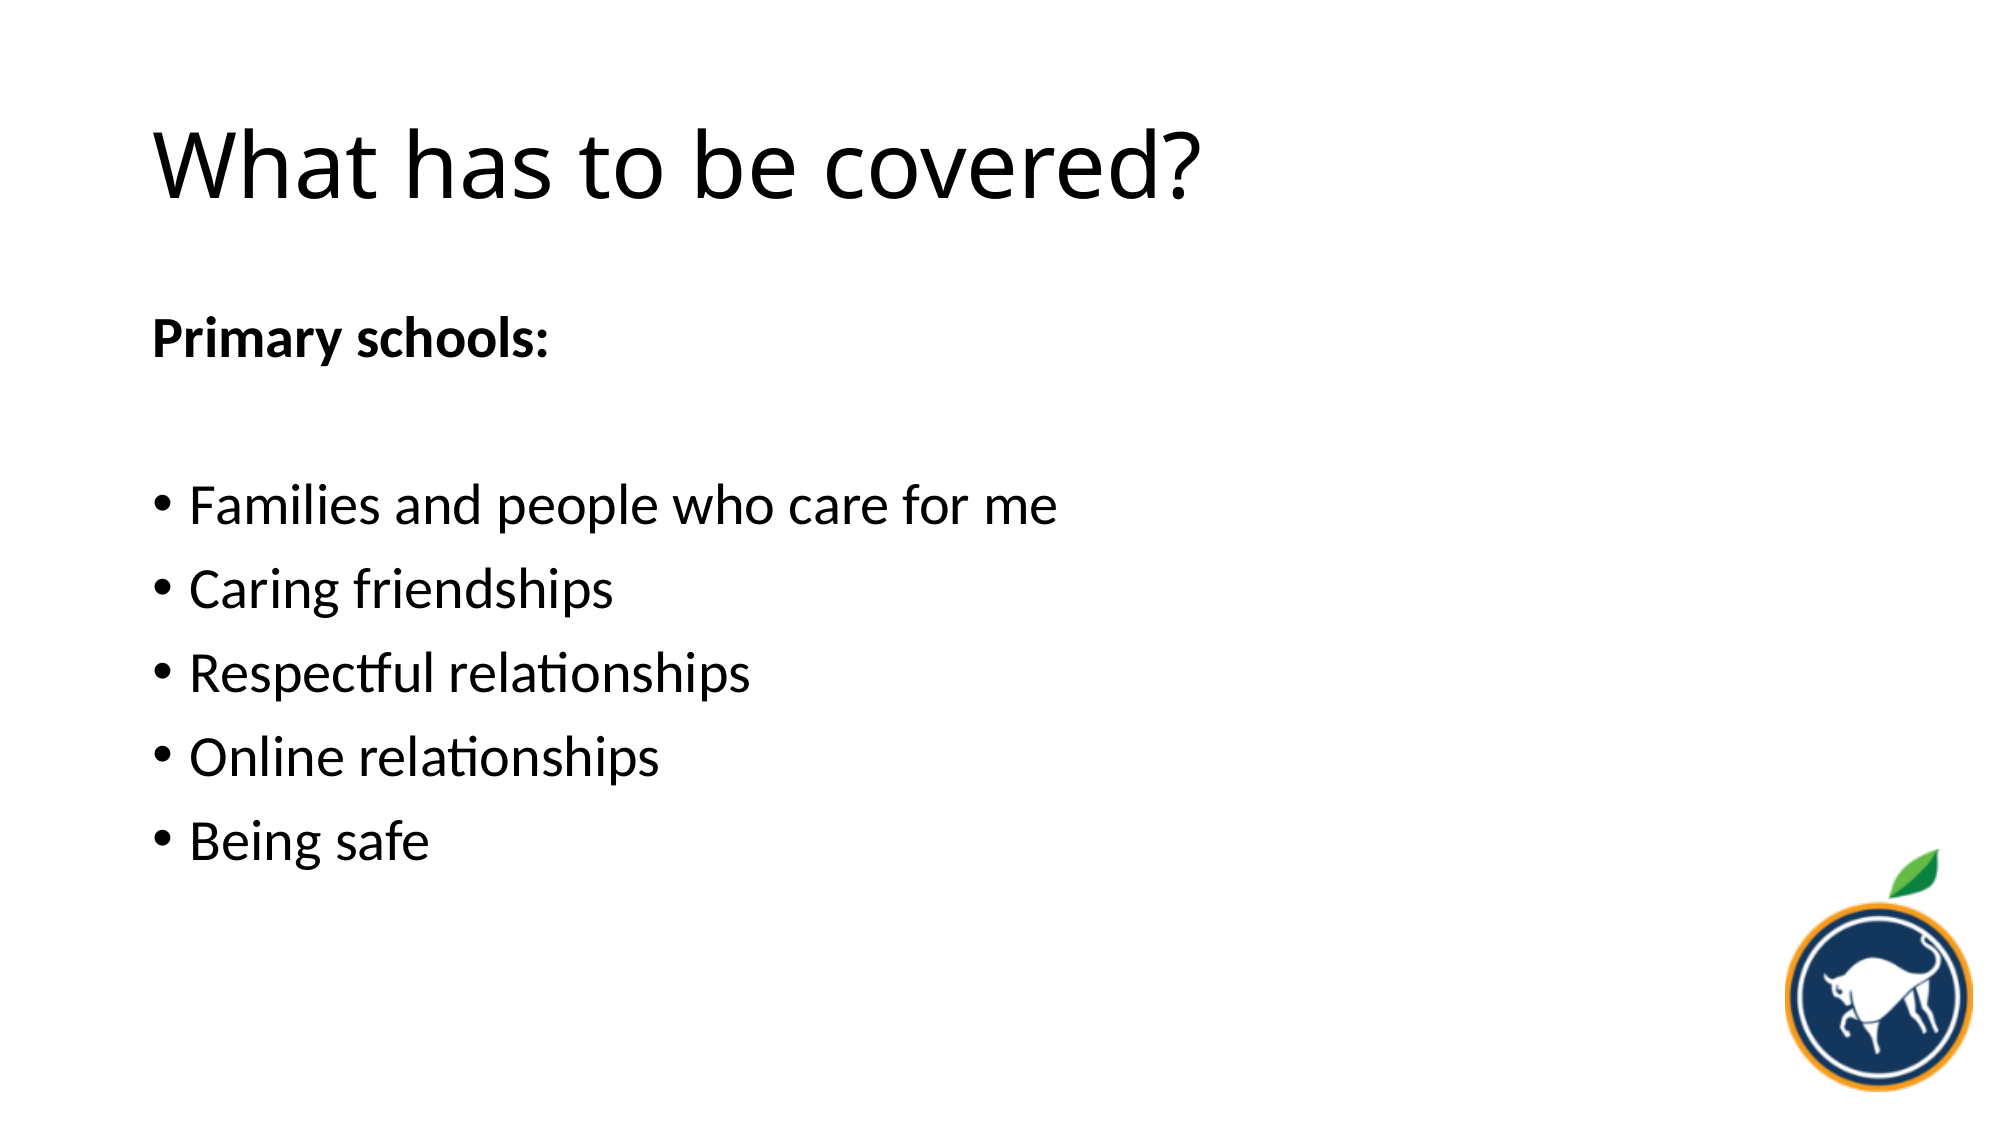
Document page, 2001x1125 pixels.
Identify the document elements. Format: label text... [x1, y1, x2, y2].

picture [1785, 849, 1973, 1092]
list Primary schools: Families and people who care for me Caring friendships Respectful relationships Online relationships Being safe [137, 299, 1863, 1014]
title What has to be covered? [137, 59, 1863, 278]
